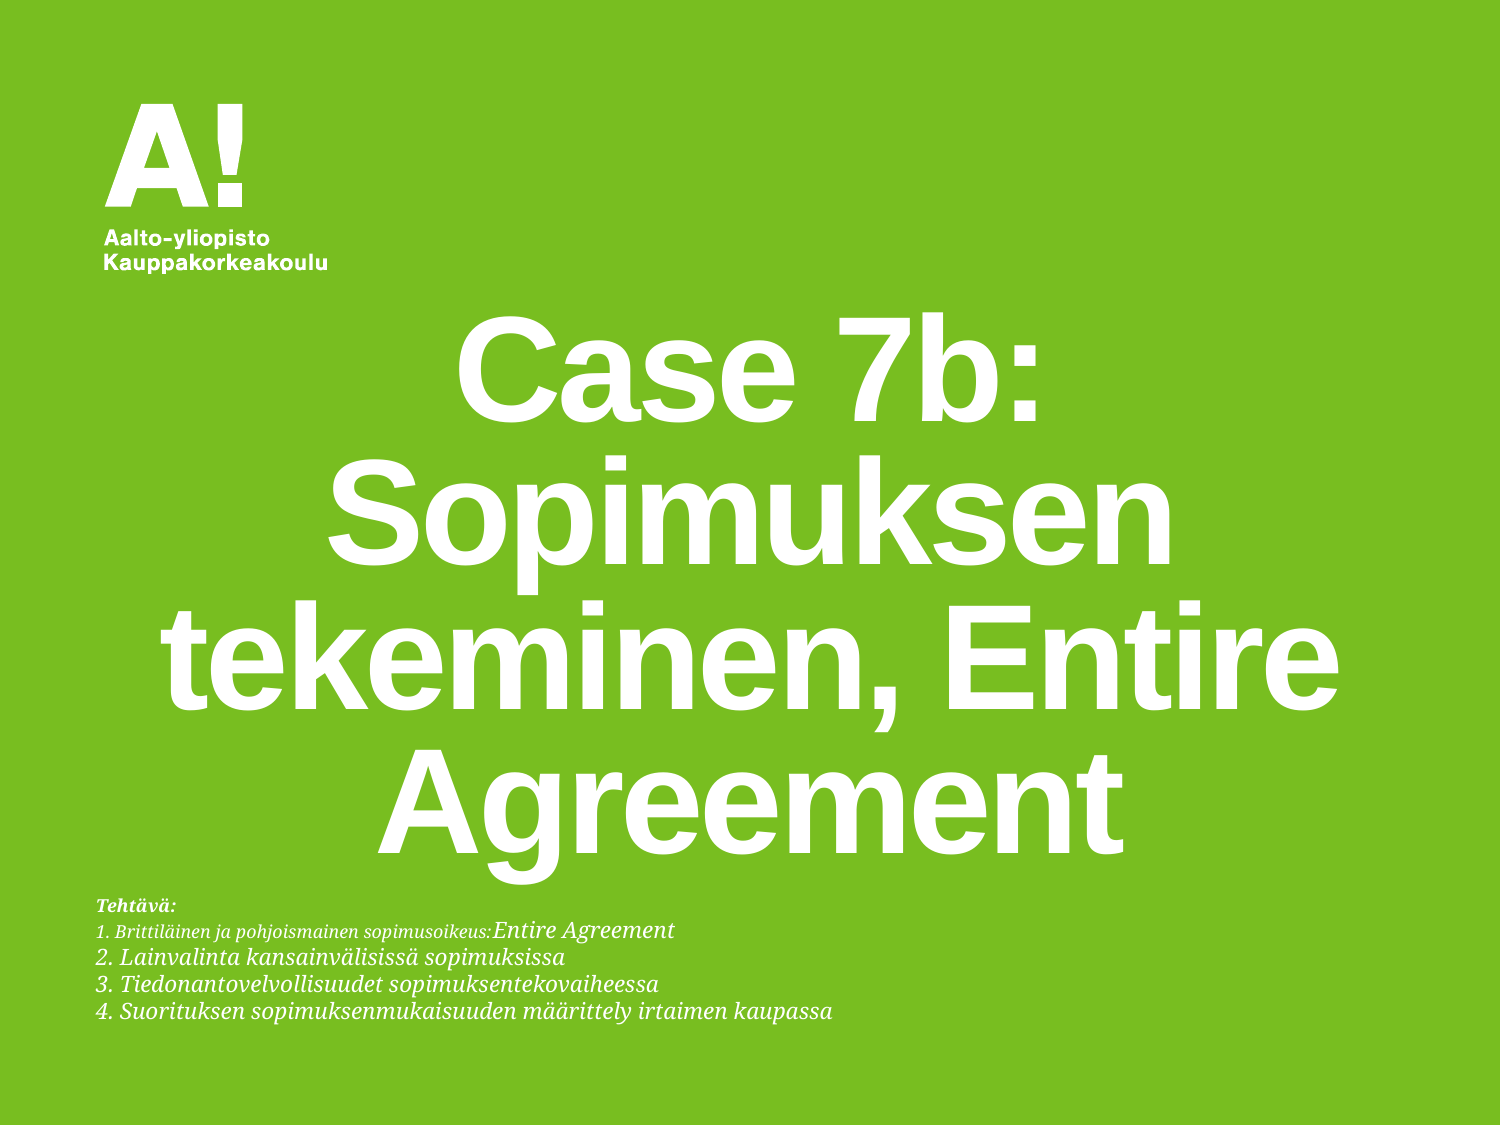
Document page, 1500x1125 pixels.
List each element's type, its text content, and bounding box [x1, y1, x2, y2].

subtitle Tehtävä: 1. Brittiläinen ja pohjoismainen sopimusoikeus:Entire Agreement 2. Lainvalinta kansainvälisissä sopimuksissa 3. Tiedonantovelvollisuudet sopimuksentekovaiheessa 4. Suorituksen sopimuksenmukaisuuden määrittely irtaimen kaupassa [95, 894, 979, 1025]
title Case 7b: Sopimuksen tekeminen, Entire Agreement [95, 449, 1405, 882]
